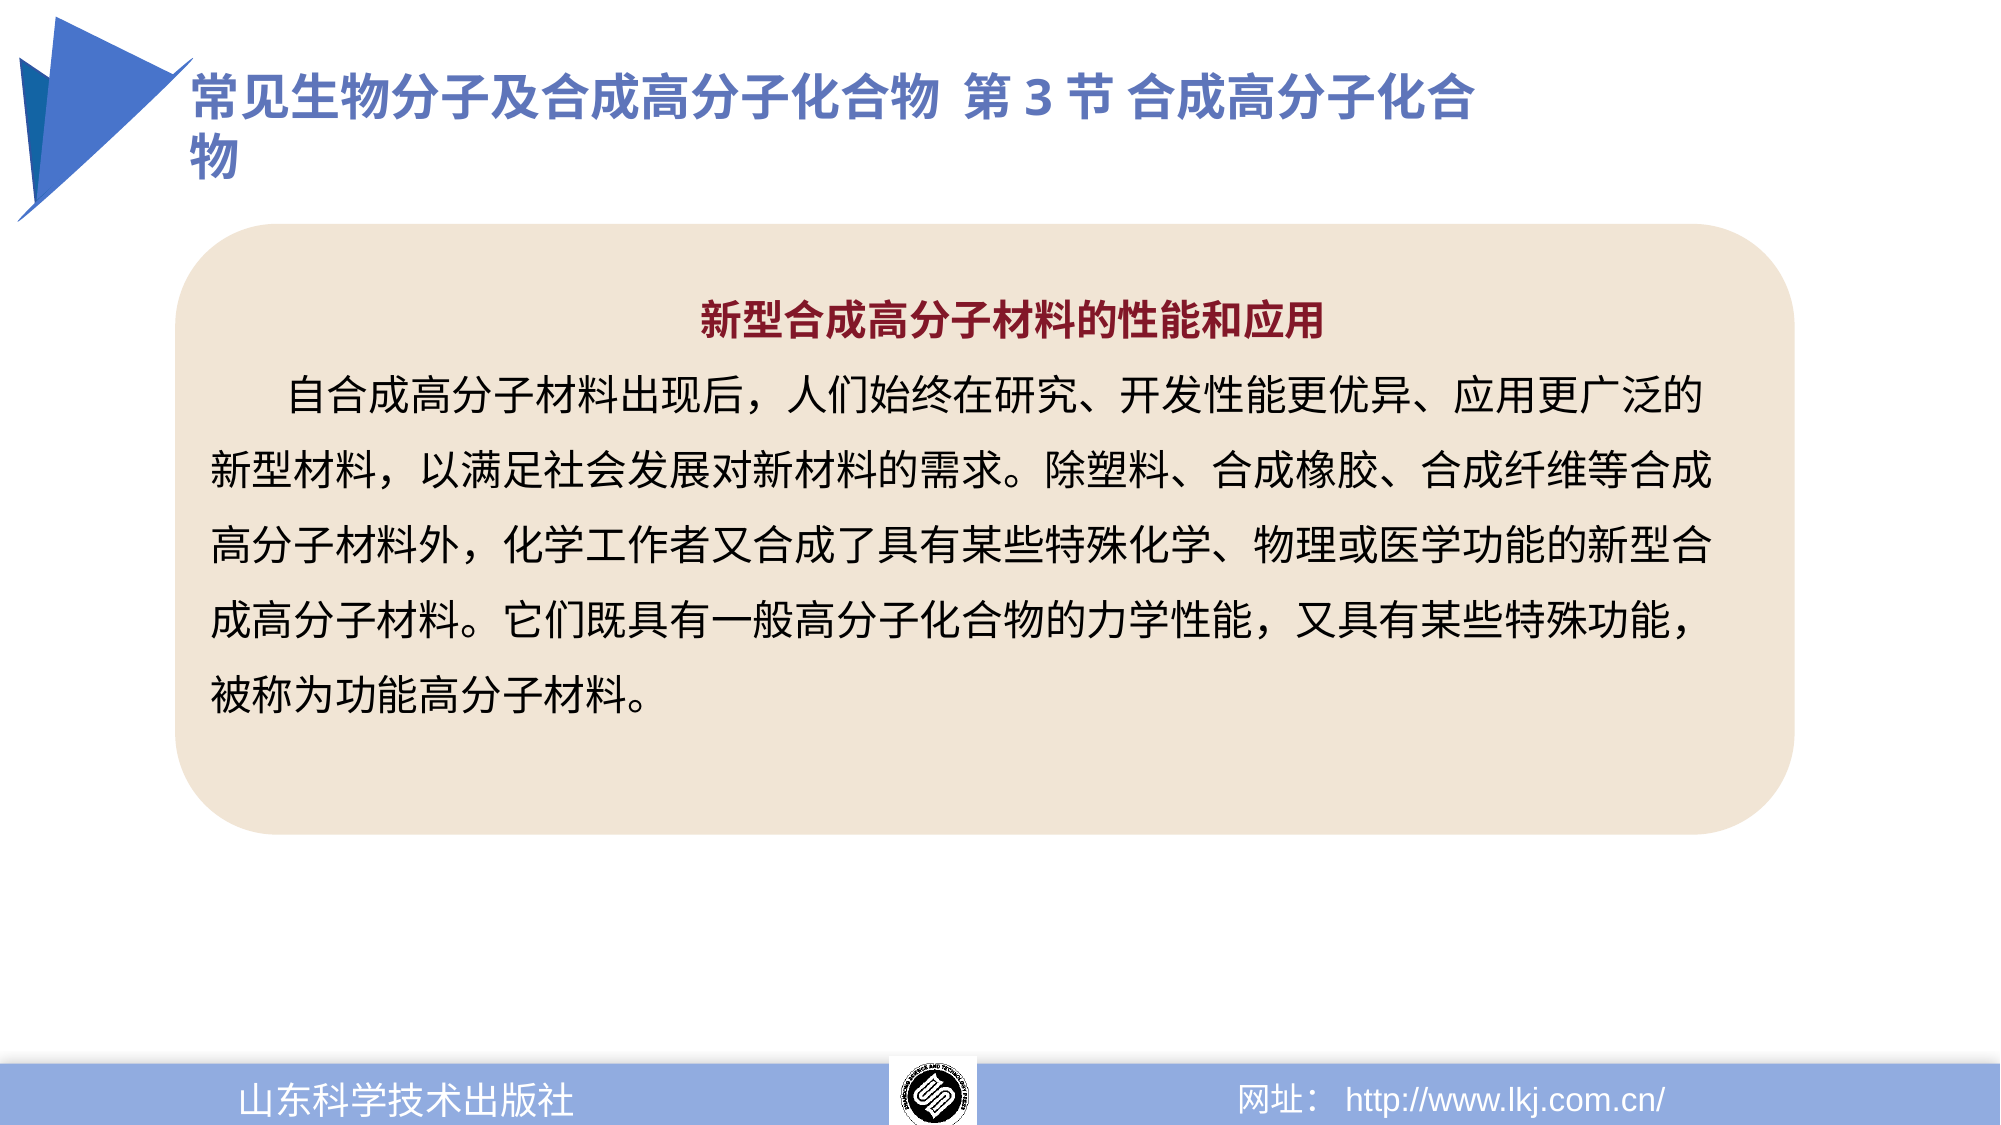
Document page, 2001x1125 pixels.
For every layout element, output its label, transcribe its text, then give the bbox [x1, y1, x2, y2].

text_box 常见生物分子及合成高分子化合物 第3节 合成高分子化合物 [175, 58, 1534, 194]
text_box 新型合成高分子材料的性能和应用 自合成高分子材料出现后，人们始终在研究、开发性能更优异、应用更广泛的新型材料，以满足社会发展对新材料的需求。除塑料、合成橡胶、合成纤维等合成高分子材料外，化学工作者又合成了具有某些特殊化学、物理或医学功能的新型合成高分子材料。它们既具有一般高分子化合物的力学性能，又具有某些特殊功能，被称为功能高分子材料。 [195, 260, 1757, 726]
text_box [978, 1062, 2000, 1125]
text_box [0, 29, 226, 182]
picture [889, 1055, 978, 1125]
text_box 网址：http://www.lkj.com.cn/ [1222, 1070, 1890, 1125]
text_box 山东科学技术出版社 [222, 1069, 889, 1125]
text_box [174, 222, 1796, 836]
text_box [0, 1062, 889, 1125]
